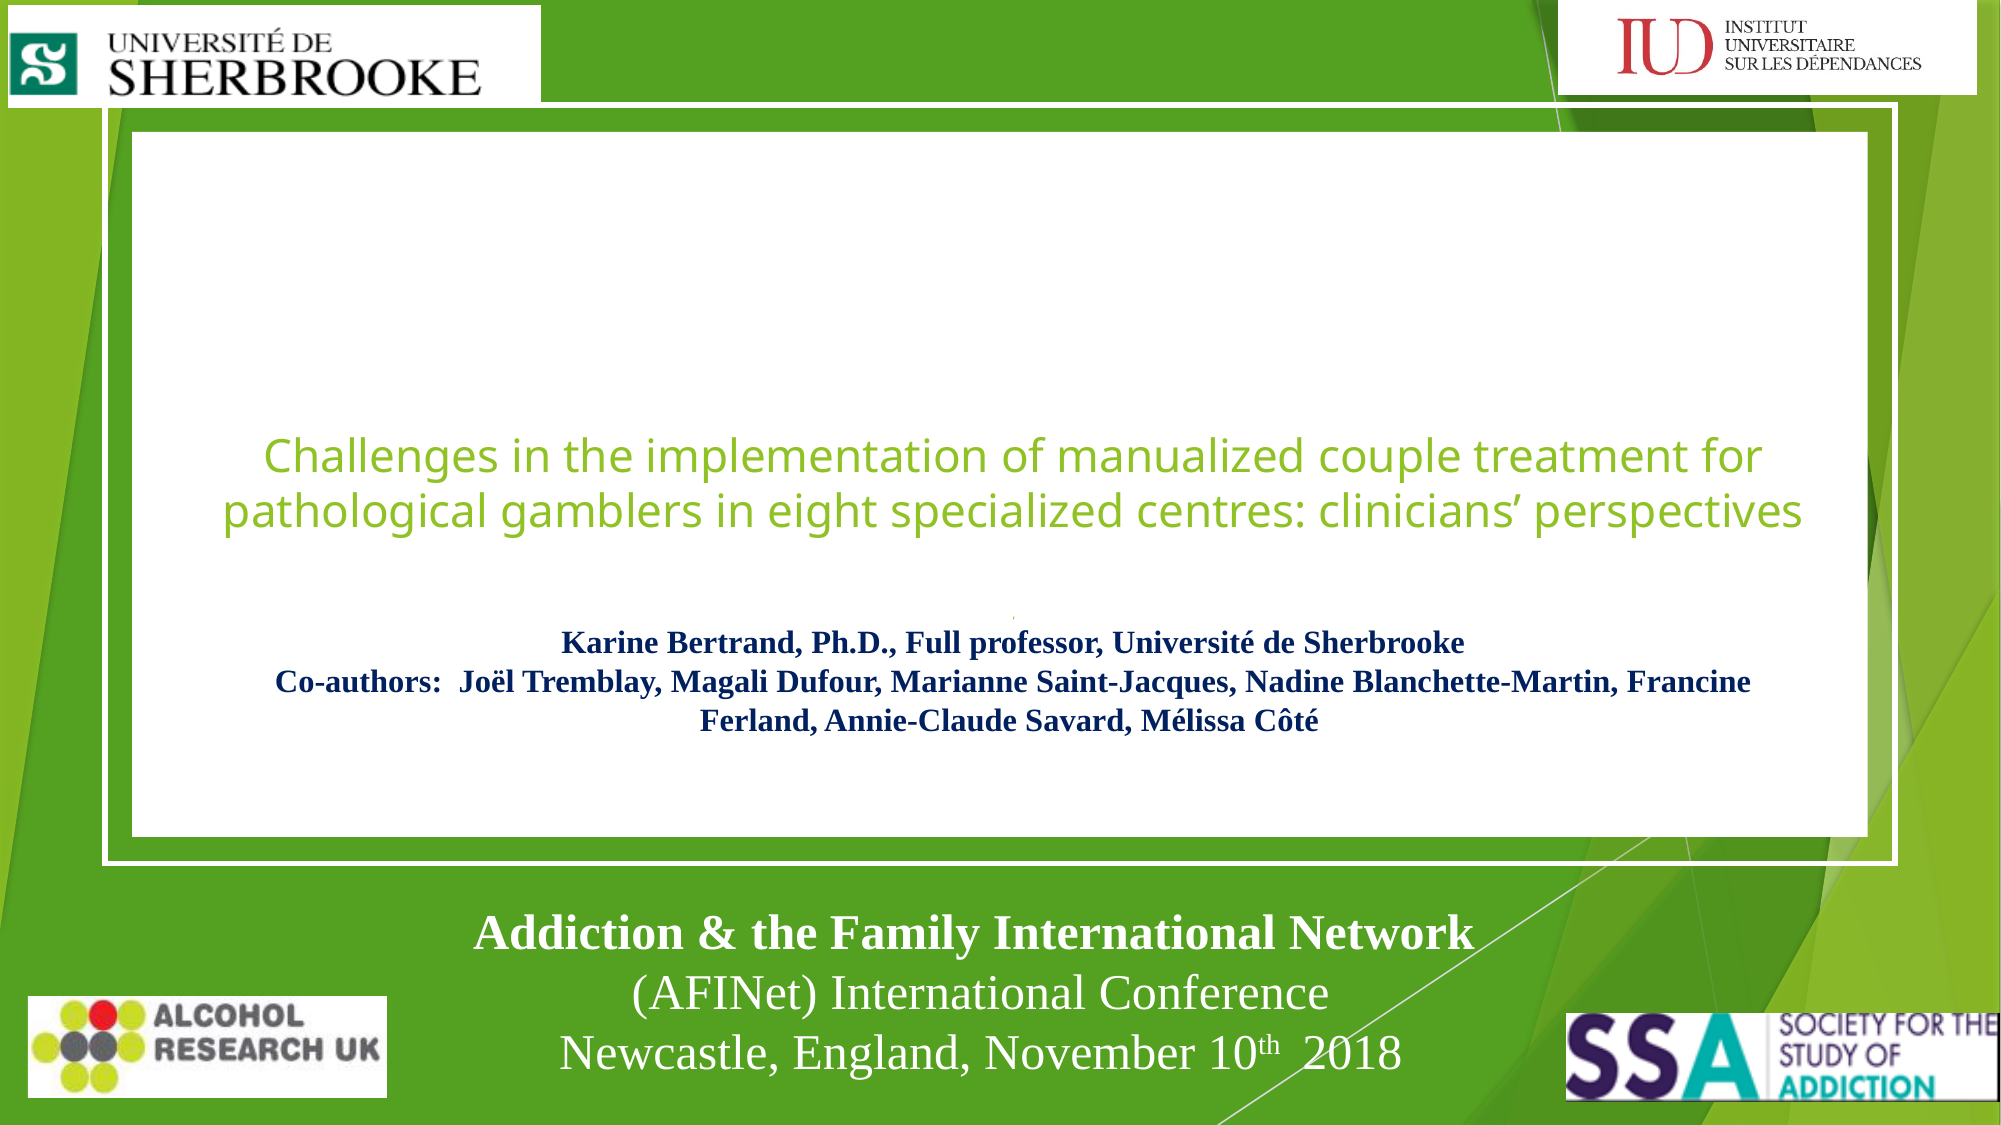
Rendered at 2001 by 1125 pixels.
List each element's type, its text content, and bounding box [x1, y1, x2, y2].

picture [7, 5, 542, 109]
text_box [131, 130, 1869, 838]
picture [27, 996, 388, 1098]
text_box Addiction & the Family International Network (AFINet) International Conference Newcastle, England, November 10th 2018 [458, 892, 1503, 1125]
picture [1565, 1013, 2000, 1103]
text_box [103, 103, 1897, 865]
title Challenges in the implementation of manualized couple treatment for pathological gamblers in eight specialized centres: clinicians’ perspectives , Karine Bertrand, Ph.D., Full professor, Université de Sherbrooke Co-authors: Joël Tremblay, Magali Dufour, Marianne Saint-Jacques, Nadine Blanchette-Martin, Francine Ferland, Annie-Claude Savard, Mélissa Côté [203, 202, 1825, 870]
picture [1558, 0, 1978, 95]
